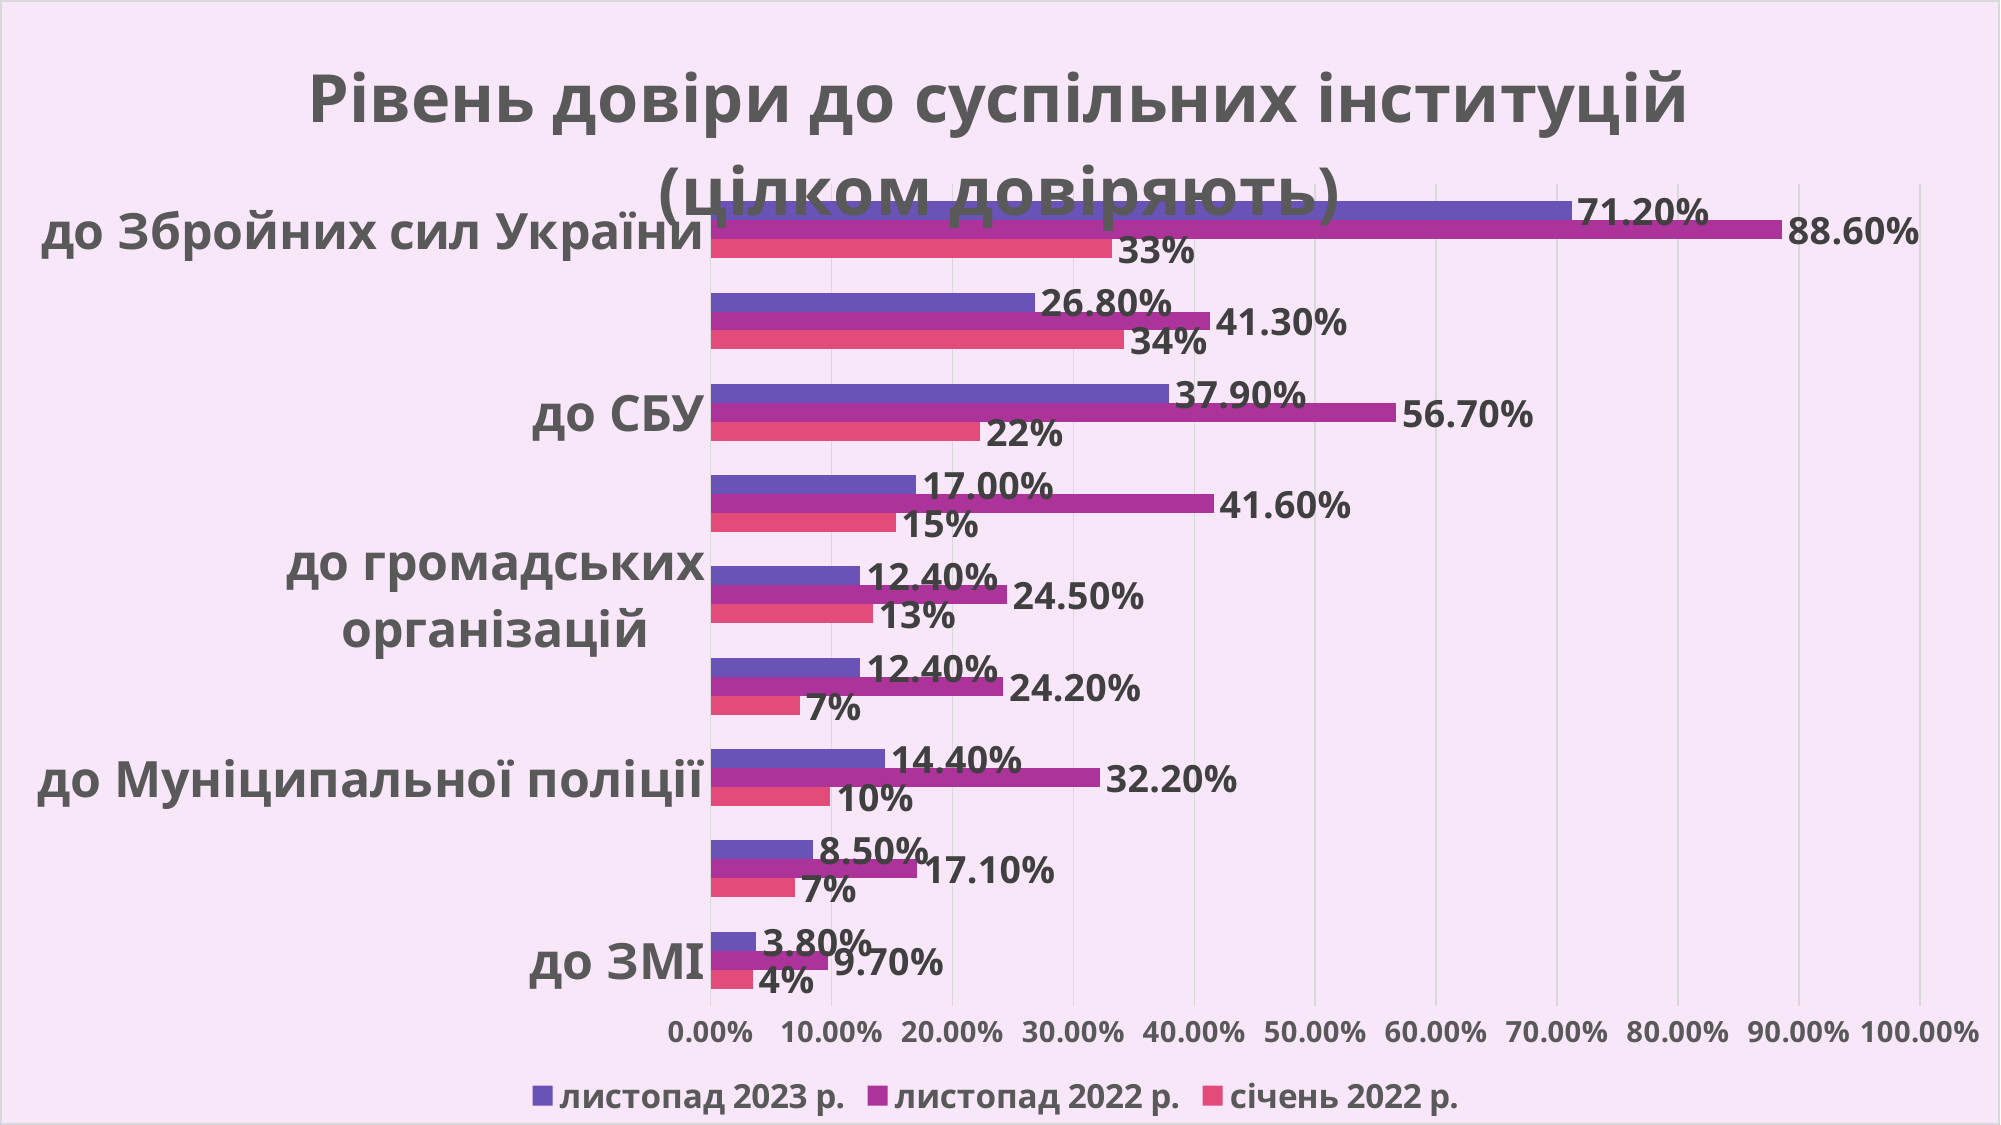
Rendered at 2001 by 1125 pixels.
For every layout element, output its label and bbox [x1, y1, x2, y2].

chart [0, 0, 2000, 1125]
